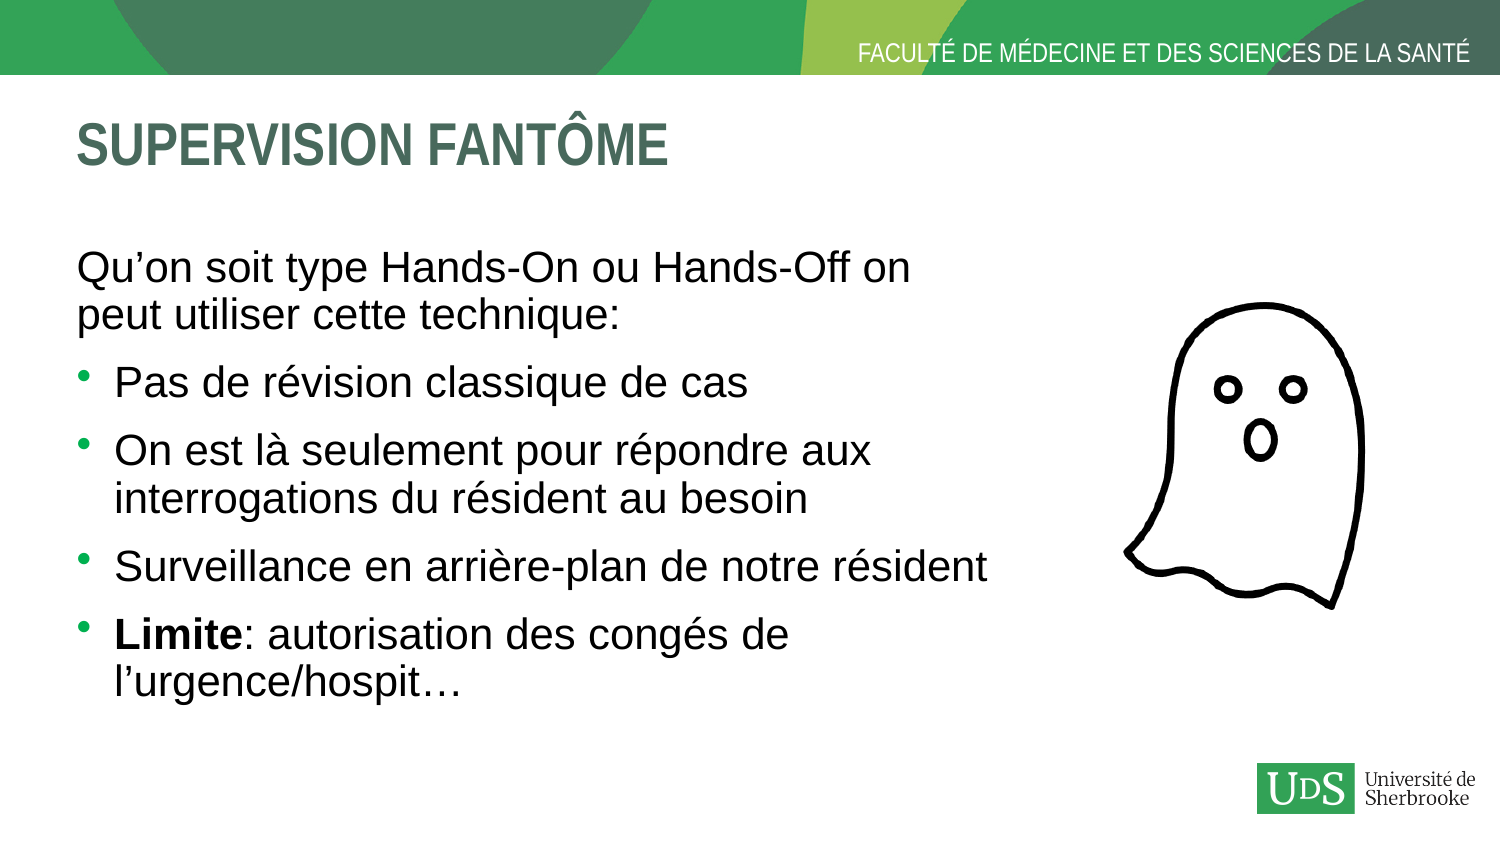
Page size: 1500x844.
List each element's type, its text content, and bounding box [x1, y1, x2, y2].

title Supervision fantôme [76, 104, 1471, 190]
picture [1075, 280, 1424, 629]
picture [1257, 763, 1475, 814]
list Qu’on soit type Hands-On ou Hands-Off on peut utiliser cette technique: Pas de révision classique de cas On est là seulement pour répondre aux interrogations du résident au besoin Surveillance en arrière-plan de notre résident Limite: autorisation des congés de l’urgence/hospit… [76, 244, 999, 776]
picture [0, 0, 1500, 75]
